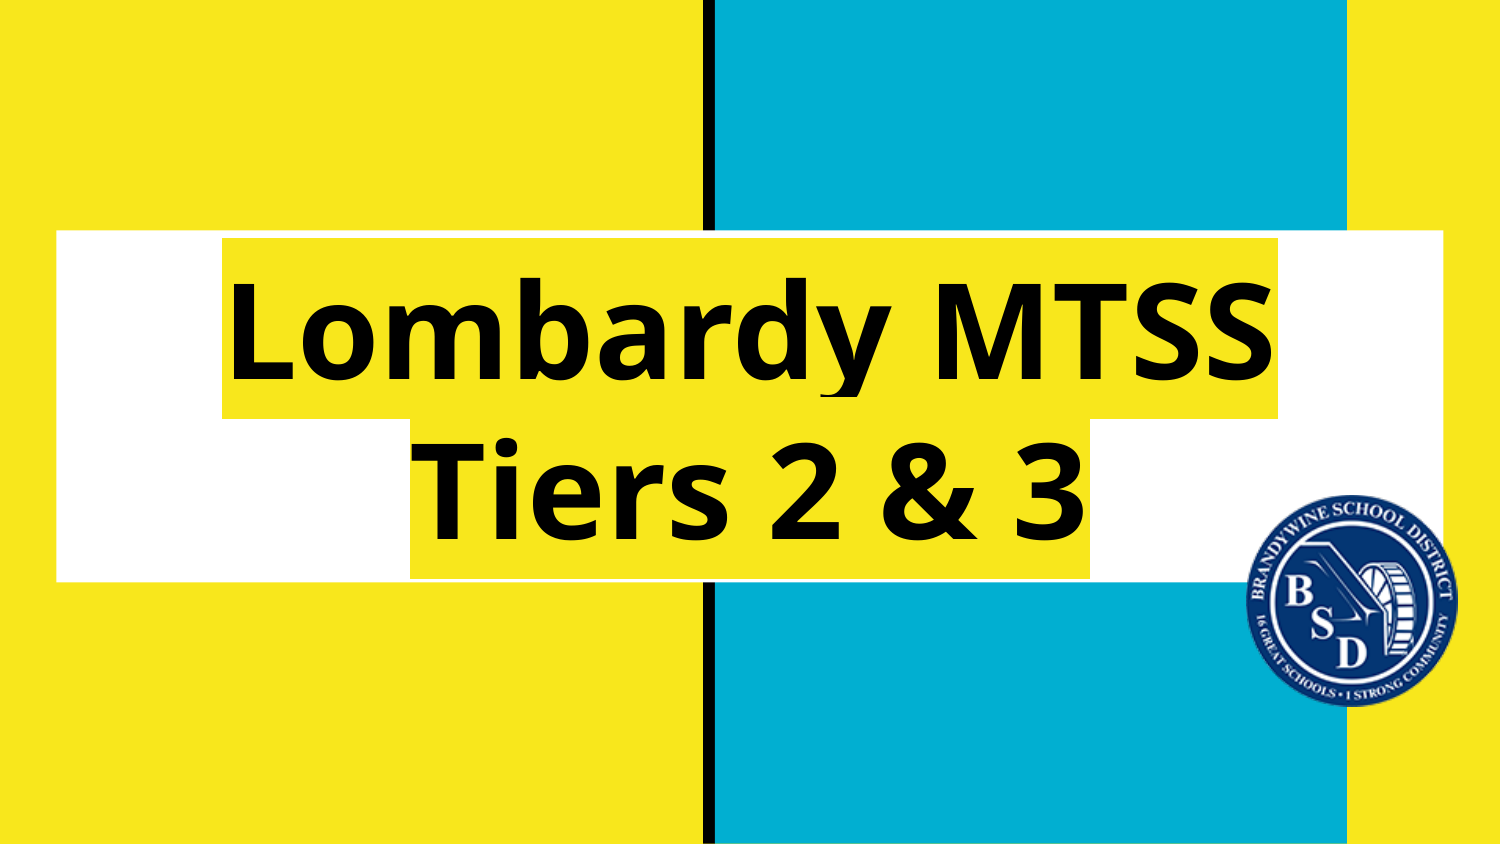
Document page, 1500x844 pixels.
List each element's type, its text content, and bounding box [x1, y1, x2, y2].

picture [1245, 494, 1458, 707]
title Lombardy MTSS Tiers 2 & 3 [56, 230, 1444, 583]
